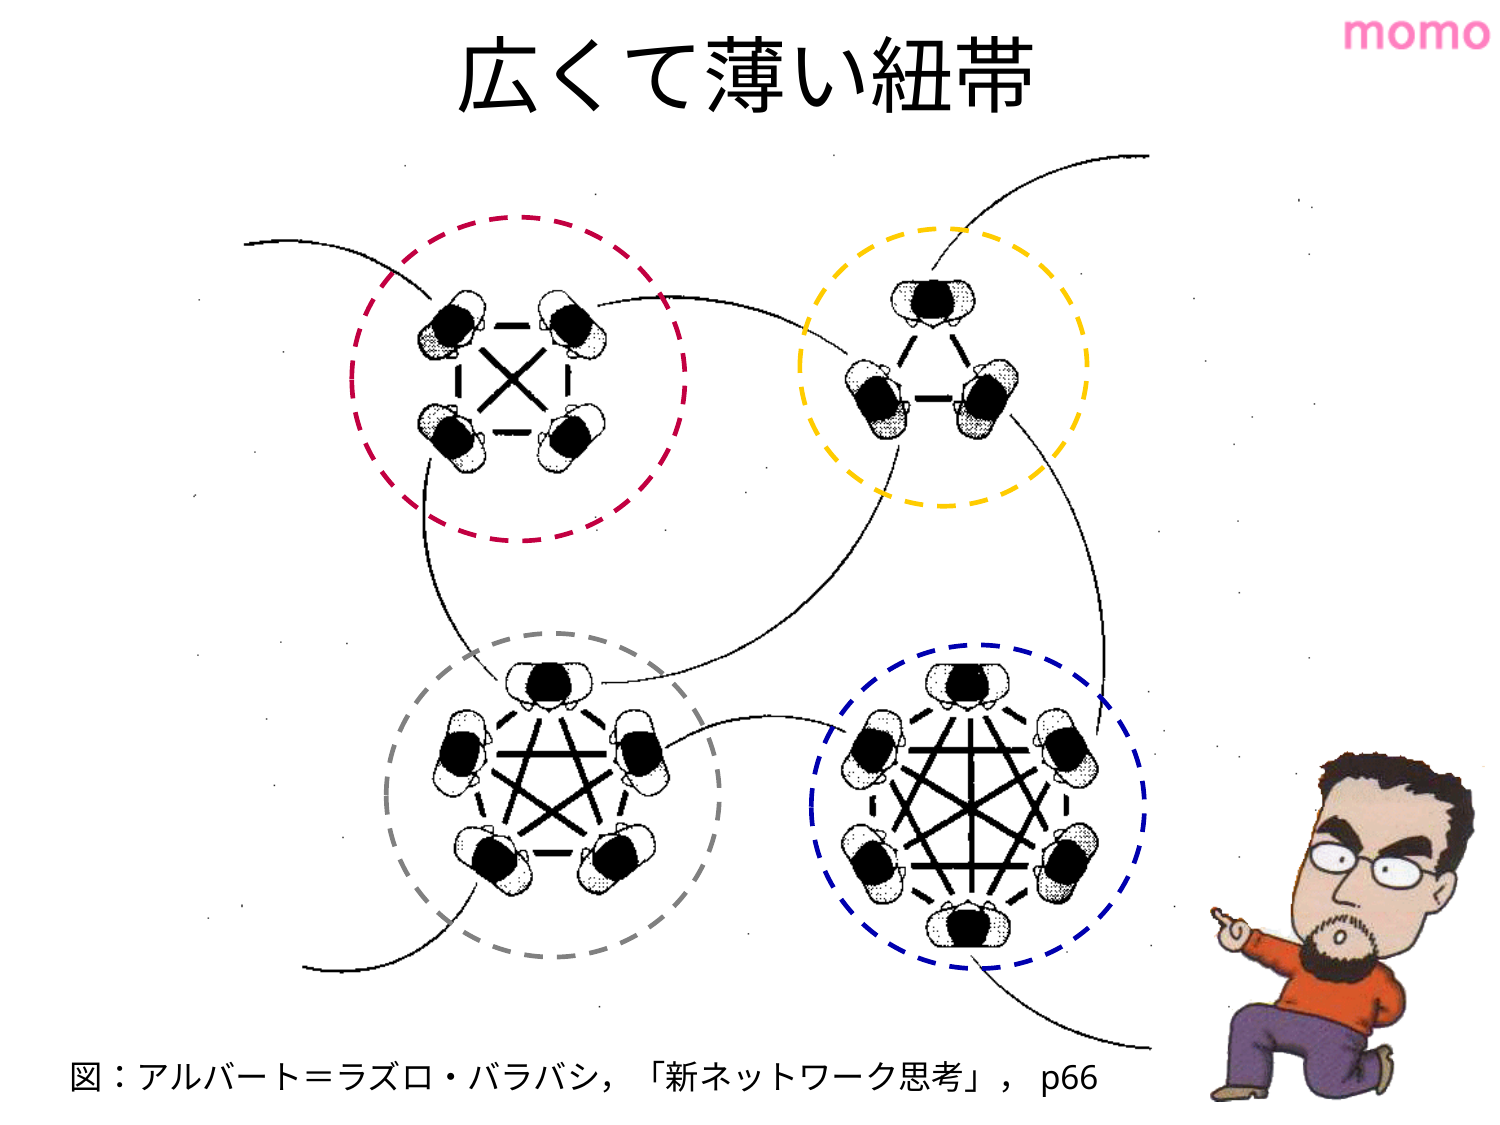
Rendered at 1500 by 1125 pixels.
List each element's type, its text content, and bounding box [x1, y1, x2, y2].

picture [1333, 3, 1500, 63]
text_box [52, 136, 1318, 1105]
title 広くて薄い紐帯 [11, 8, 1483, 139]
picture [1210, 751, 1485, 1102]
